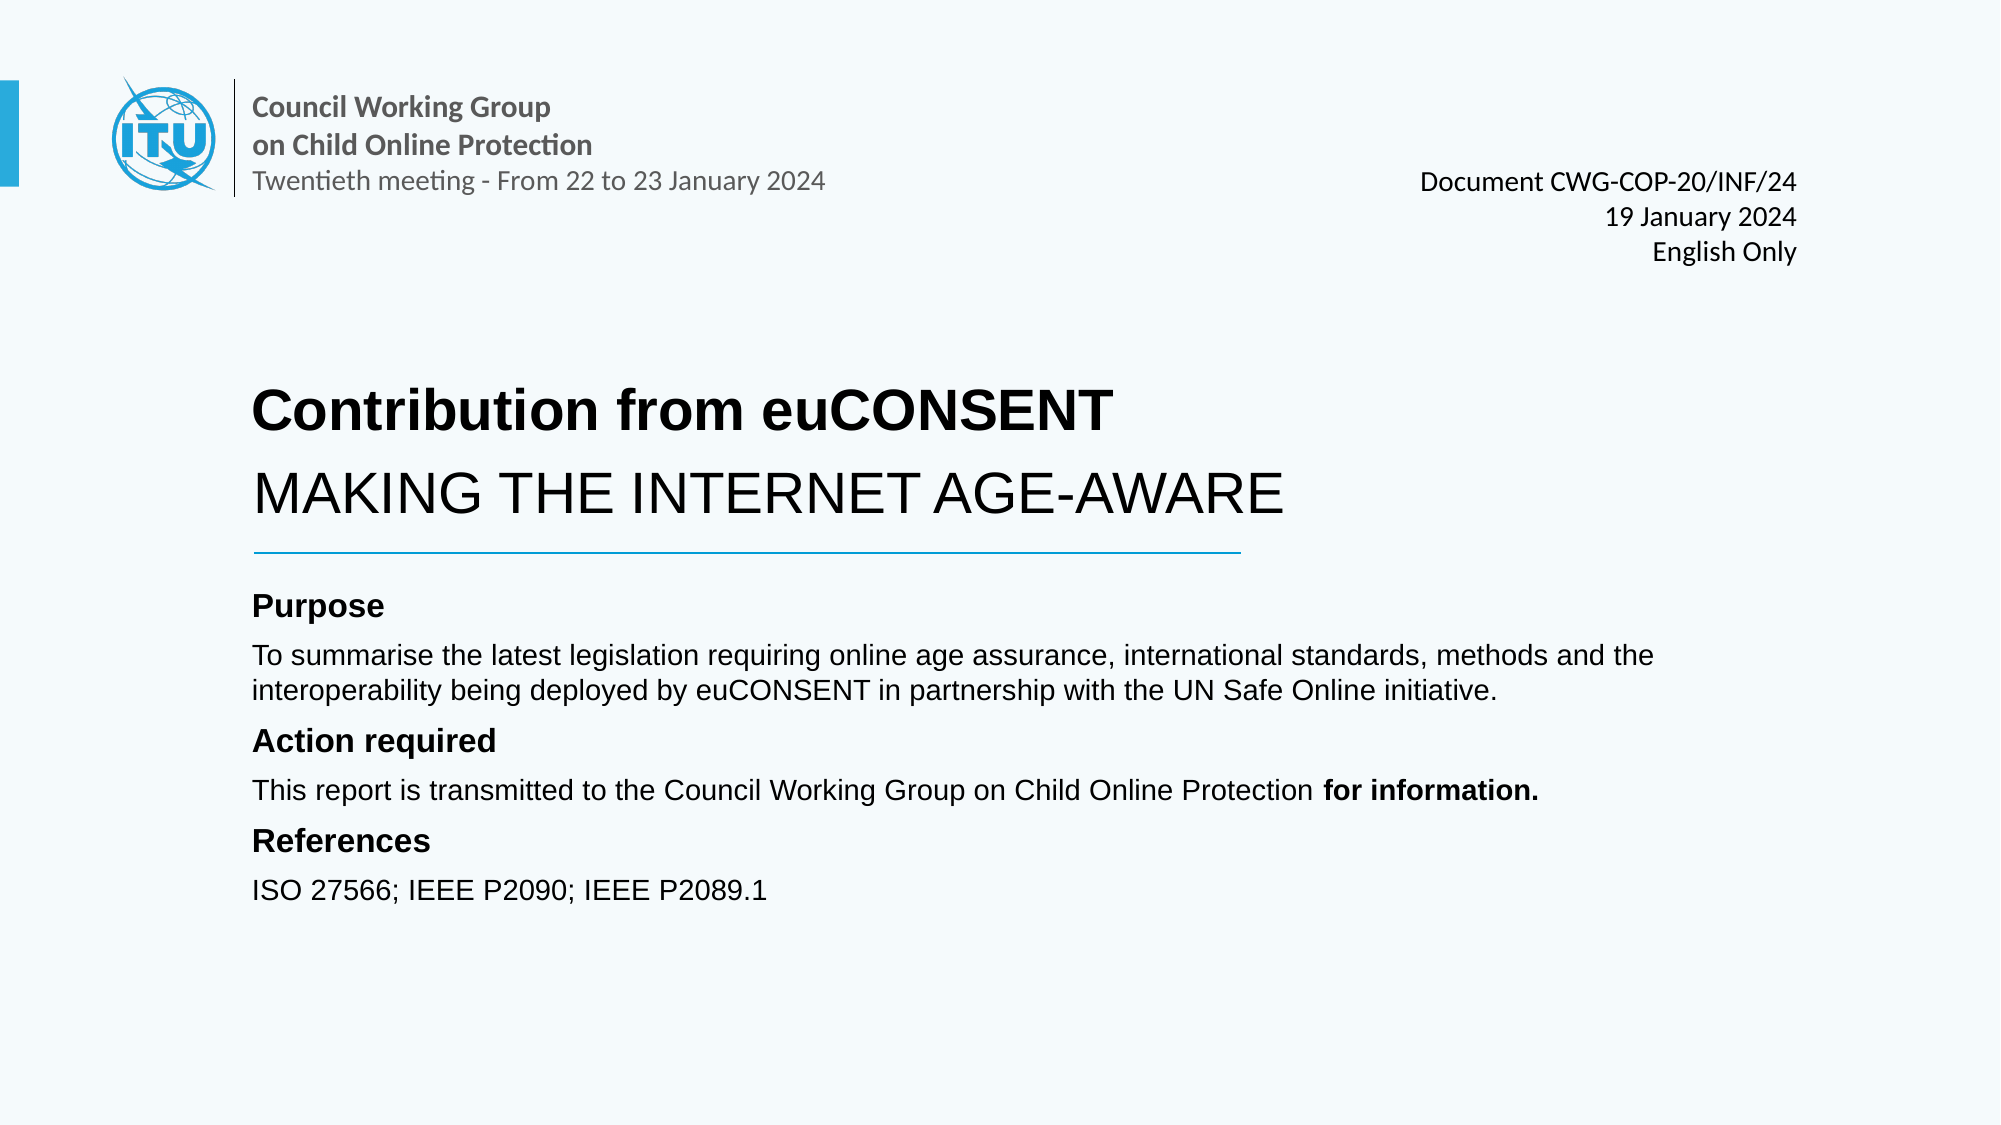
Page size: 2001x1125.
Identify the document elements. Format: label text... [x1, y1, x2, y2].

text_box Purpose To summarise the latest legislation requiring online age assurance, international standards, methods and the interoperability being deployed by euCONSENT in partnership with the UN Safe Online initiative. Action required This report is transmitted to the Council Working Group on Child Online Protection for information. References ISO 27566; IEEE P2090; IEEE P2089.1 [237, 576, 1820, 914]
text_box Document CWG-COP-20/INF/24 19 January 2024 English Only [1176, 155, 1812, 275]
text_box [0, 79, 20, 188]
text_box Contribution from euCONSENT [236, 256, 1812, 451]
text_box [77, 11, 1366, 256]
text_box MAKING THE INTERNET AGE-AWARE [239, 450, 1822, 534]
